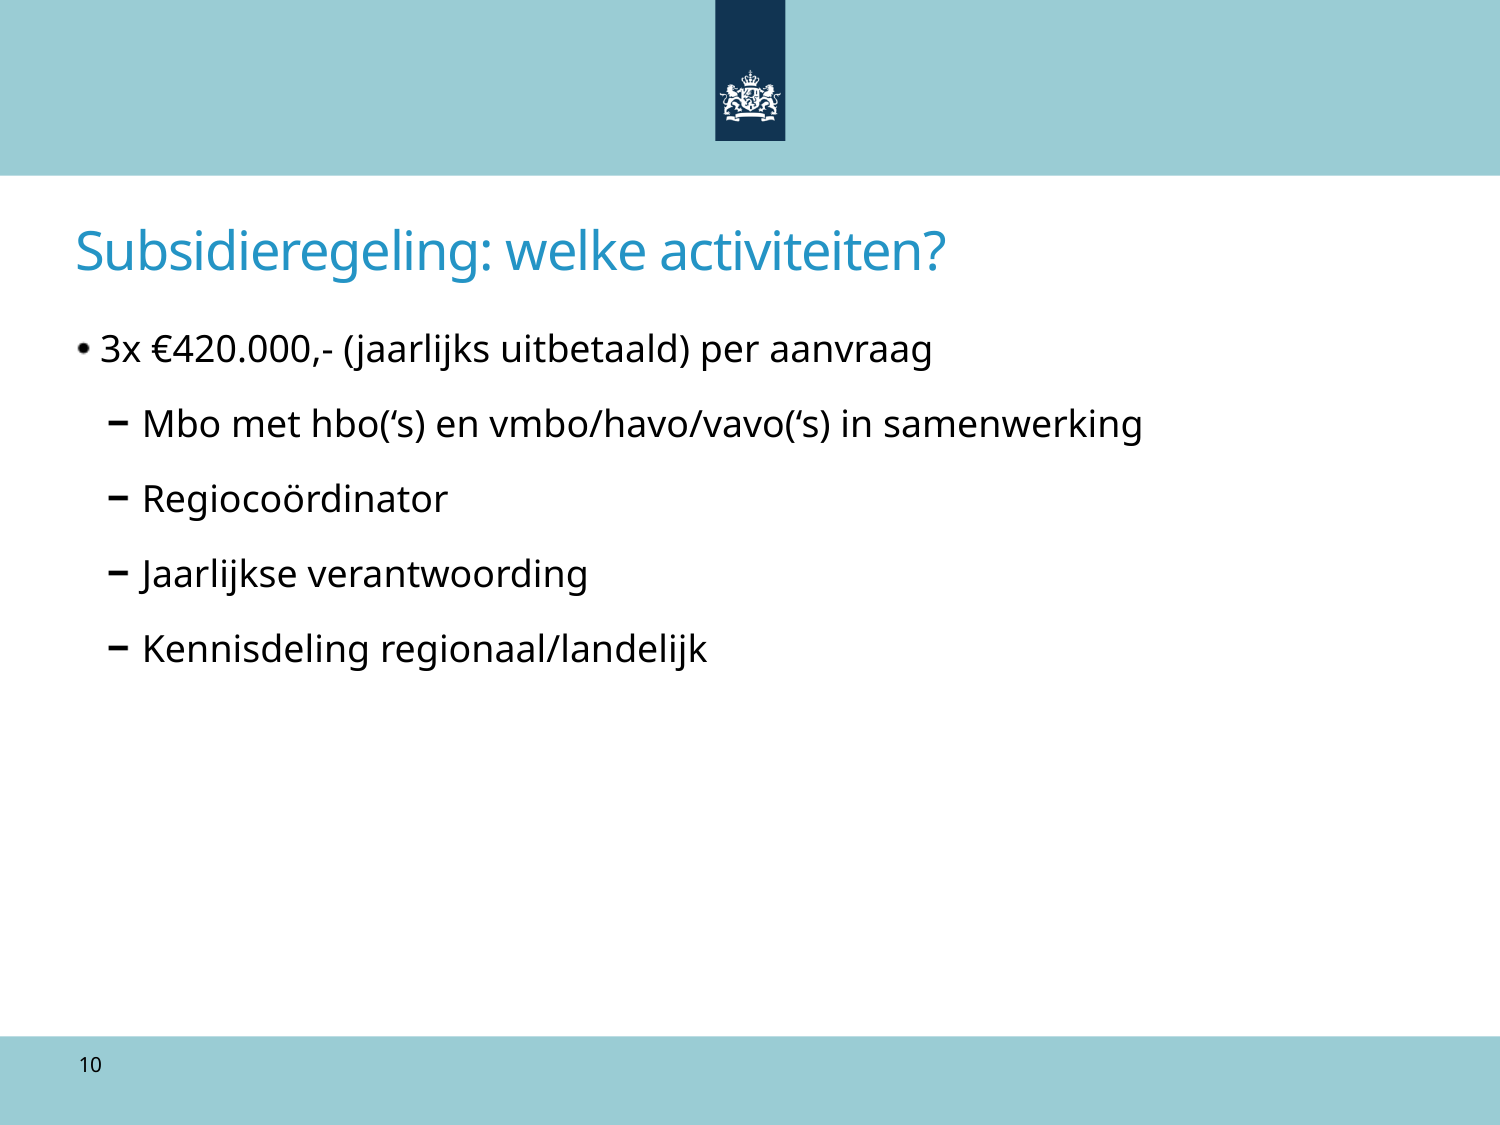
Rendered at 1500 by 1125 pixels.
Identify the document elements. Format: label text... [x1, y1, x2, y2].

list 3x €420.000,- (jaarlijks uitbetaald) per aanvraag Mbo met hbo(‘s) en vmbo/havo/vavo(‘s) in samenwerking Regiocoördinator Jaarlijkse verantwoording Kennisdeling regionaal/landelijk [60, 295, 1401, 1010]
picture [0, 0, 1500, 141]
picture [100, 484, 140, 511]
title Subsidieregeling: welke activiteiten? [60, 202, 1348, 295]
picture [100, 409, 140, 436]
slide_number 10 [63, 1043, 181, 1104]
picture [100, 559, 140, 586]
picture [100, 634, 140, 661]
picture [75, 334, 96, 361]
